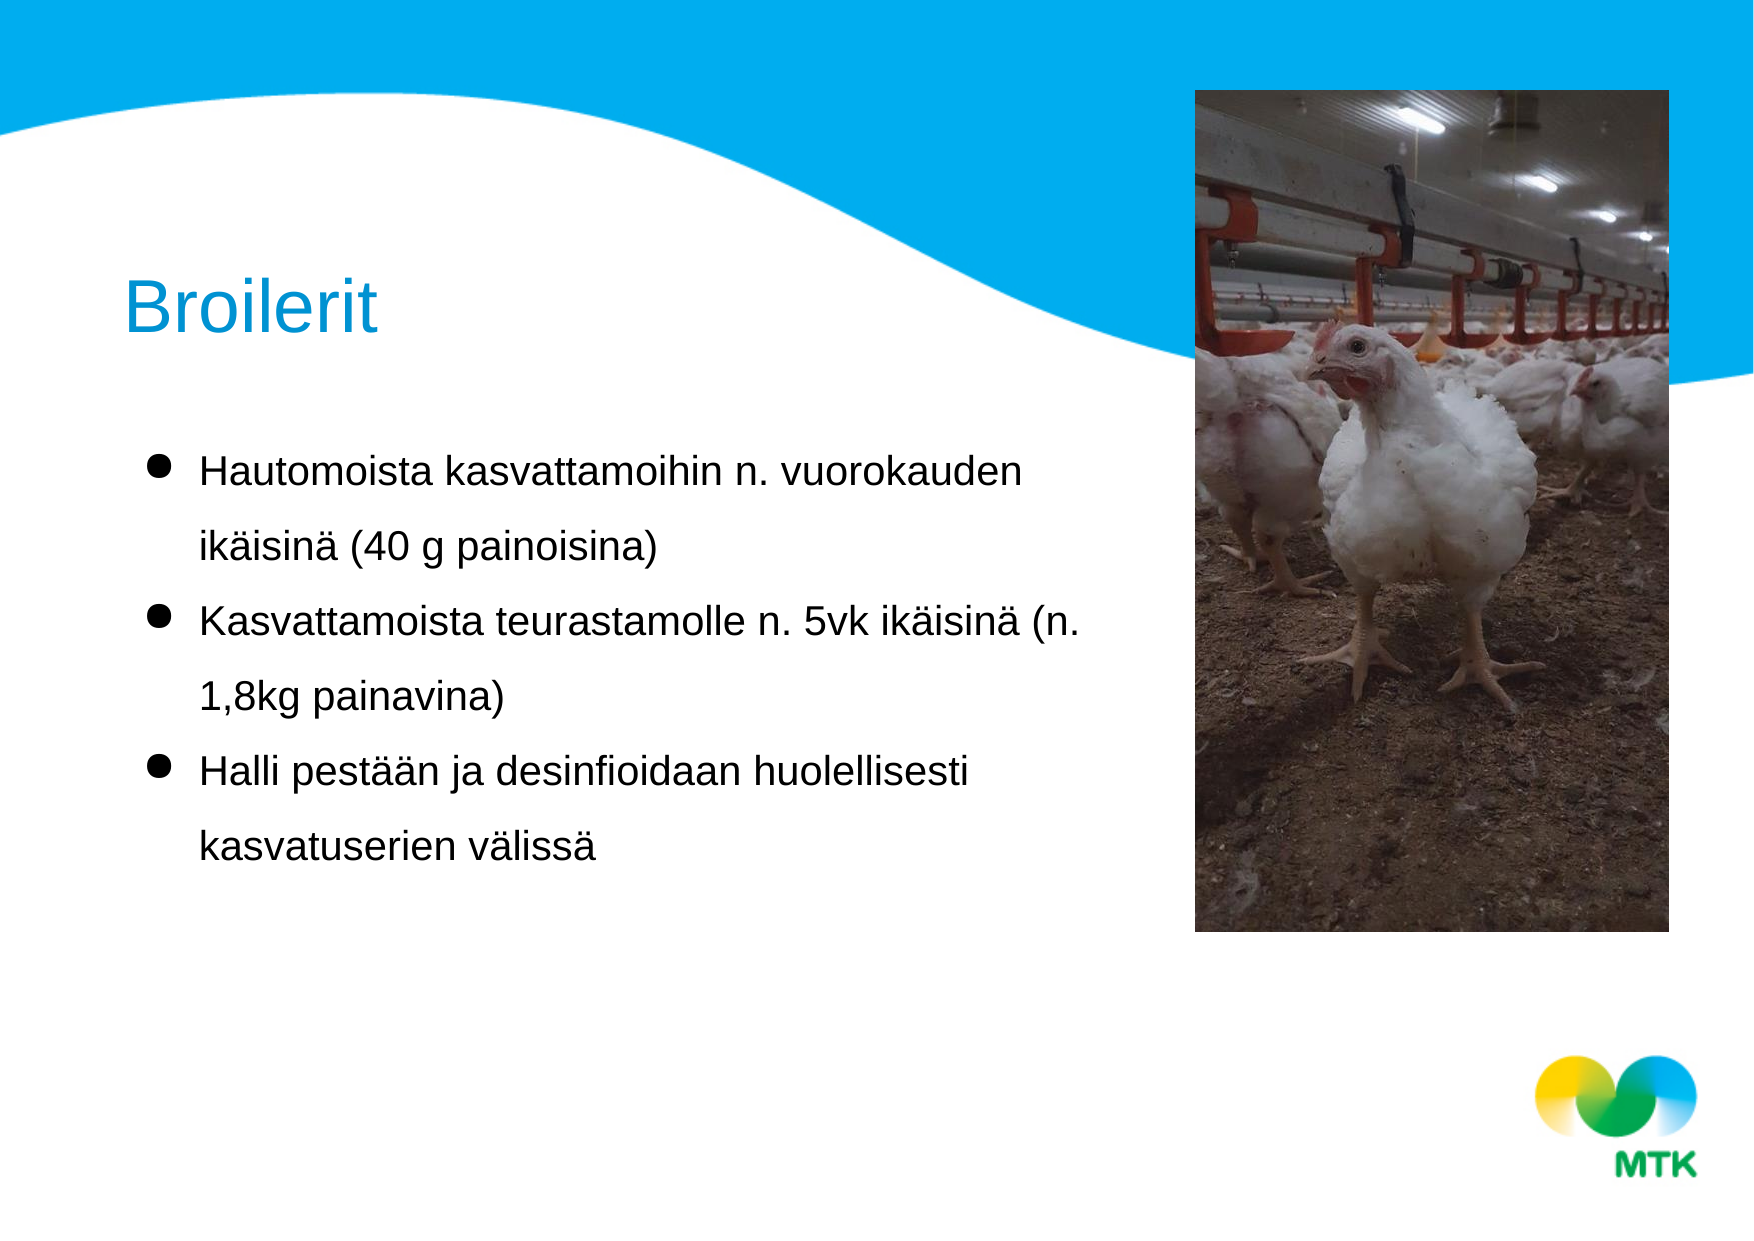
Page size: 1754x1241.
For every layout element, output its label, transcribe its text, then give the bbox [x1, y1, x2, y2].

text_box Hautomoista kasvattamoihin n. vuorokauden ikäisinä (40 g painoisina) Kasvattamoista teurastamolle n. 5vk ikäisinä (n. 1,8kg painavina) Halli pestään ja desinfioidaan huolellisesti kasvatuserien välissä [109, 411, 1156, 927]
text_box [114, 411, 1288, 1105]
text_box Broilerit [109, 250, 1190, 388]
picture [0, 91, 1754, 1240]
